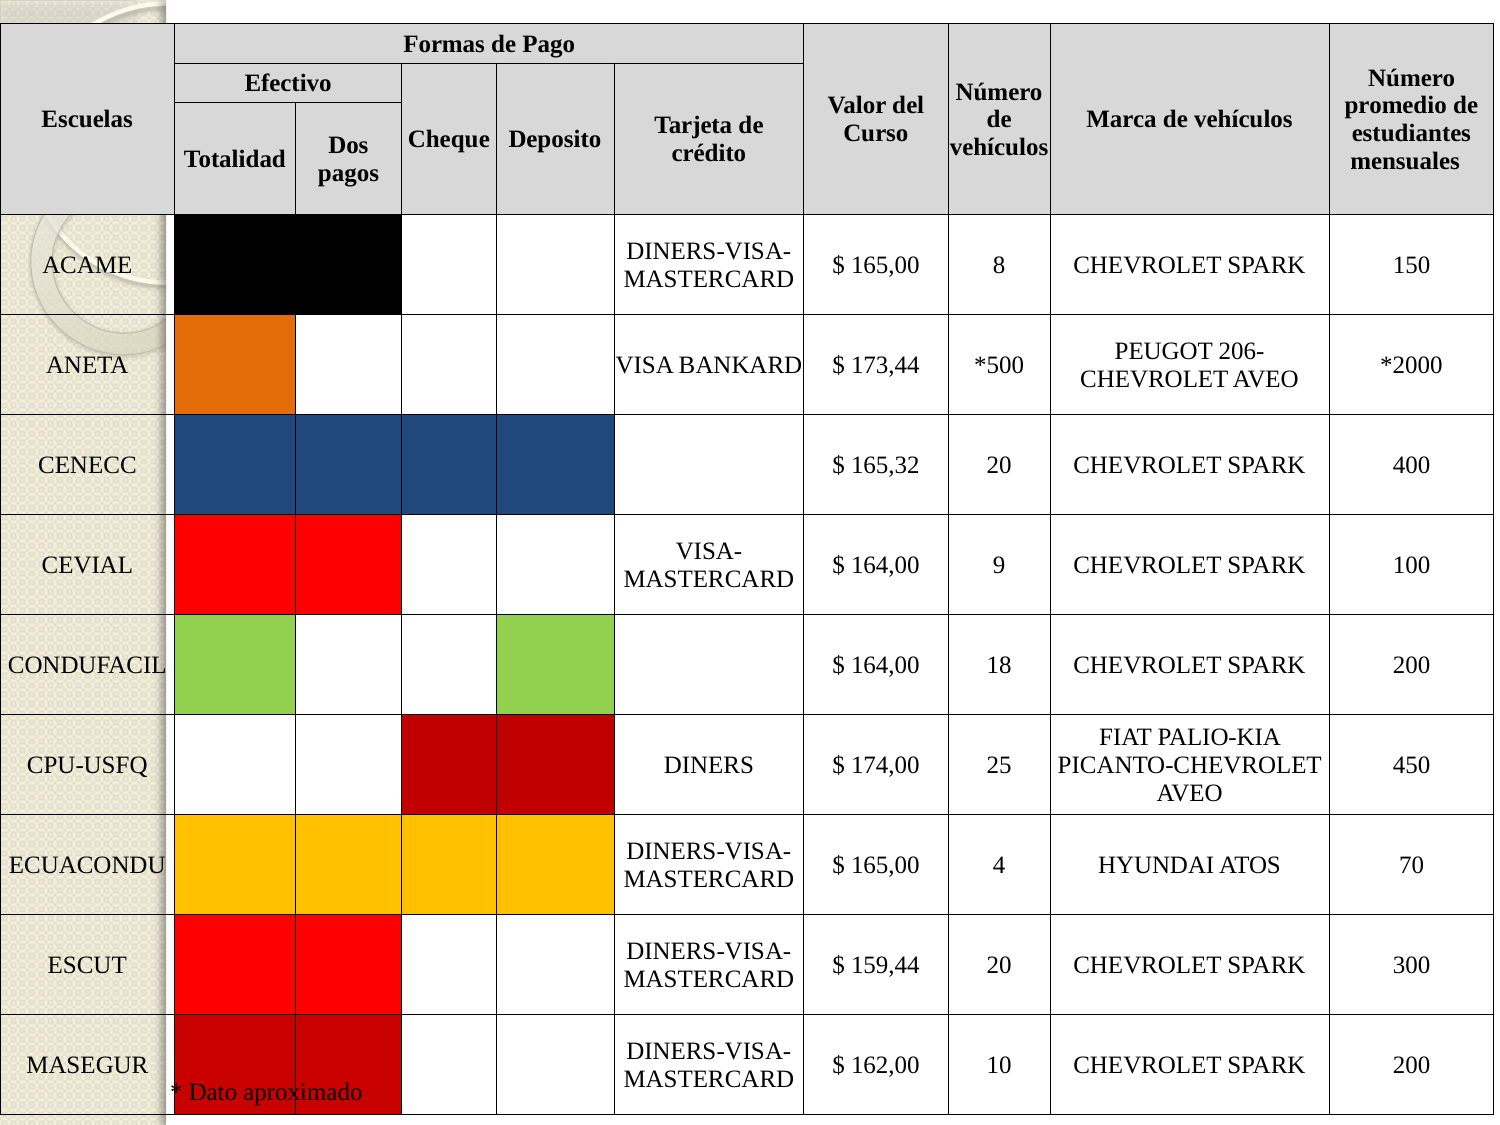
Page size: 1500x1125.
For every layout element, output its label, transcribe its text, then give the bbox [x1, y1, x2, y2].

table_cell [175, 415, 295, 514]
table_cell [175, 315, 295, 414]
table_cell [296, 1015, 401, 1023]
table_cell 400 [1330, 415, 1493, 514]
table_cell [615, 615, 803, 714]
table_cell ESCUT [1, 915, 174, 1014]
table_cell [402, 615, 496, 714]
table_cell [296, 815, 401, 914]
table_cell [296, 915, 401, 1014]
table_cell [497, 615, 614, 714]
table_cell [402, 515, 496, 614]
table_cell DINERS-VISA-MASTERCARD [615, 915, 803, 1014]
table_cell 25 [949, 715, 1050, 814]
table_cell DINERS [615, 715, 803, 814]
table_header Número de vehículos [949, 24, 1050, 214]
table_cell $ 174,00 [804, 715, 948, 814]
table_cell 300 [1330, 915, 1493, 1014]
table_cell CHEVROLET SPARK [1051, 915, 1329, 1014]
table_cell MASEGUR [1, 1015, 174, 1114]
table_cell [175, 215, 295, 314]
table_cell ANETA [1, 315, 174, 414]
table_cell [402, 815, 496, 914]
table_cell CEVIAL [1, 515, 174, 614]
table_cell 10 [949, 1015, 1050, 1114]
table_cell [296, 315, 401, 414]
table_cell [296, 515, 401, 614]
table_cell [497, 915, 614, 1014]
table_cell [497, 815, 614, 914]
table_cell $ 165,00 [804, 215, 948, 314]
table_cell [402, 915, 496, 1014]
table_cell [296, 215, 401, 314]
table_cell [296, 615, 401, 714]
table_cell [402, 715, 496, 814]
table_cell 200 [1330, 615, 1493, 714]
table_cell [296, 1106, 401, 1114]
table_cell [402, 315, 496, 414]
table_cell [497, 515, 614, 614]
table_cell DINERS-VISA-MASTERCARD [615, 815, 803, 914]
table_cell CONDUFACIL [1, 615, 174, 714]
table_cell 100 [1330, 515, 1493, 614]
table_cell [175, 615, 295, 714]
table_cell 200 [1330, 1015, 1493, 1114]
table_cell DINERS-VISA-MASTERCARD [615, 215, 803, 314]
table_cell Dos pagos [296, 103, 401, 214]
table_cell [497, 315, 614, 414]
table_cell [175, 915, 295, 1014]
table_cell [175, 715, 295, 814]
table_cell [497, 215, 614, 314]
table_cell [402, 1015, 496, 1114]
table_cell HYUNDAI ATOS [1051, 815, 1329, 914]
table_cell Efectivo [175, 64, 401, 102]
table_cell PEUGOT 206-CHEVROLET AVEO [1051, 315, 1329, 414]
table_cell [175, 515, 295, 614]
table_cell DINERS-VISA-MASTERCARD [615, 1015, 803, 1114]
table_cell CHEVROLET SPARK [1051, 1015, 1329, 1114]
table_header Marca de vehículos [1051, 24, 1329, 214]
table_cell Cheque [402, 64, 496, 214]
table_cell [296, 715, 401, 814]
table_cell ACAME [1, 215, 174, 314]
table_header Valor del Curso [804, 24, 948, 214]
table_cell 20 [949, 915, 1050, 1014]
table_cell 4 [949, 815, 1050, 914]
table_cell $ 173,44 [804, 315, 948, 414]
table_cell [497, 415, 614, 514]
table_header Formas de Pago [175, 24, 803, 63]
table_cell $ 165,32 [804, 415, 948, 514]
table_cell $ 165,00 [804, 815, 948, 914]
table_cell *2000 [1330, 315, 1493, 414]
table_cell CPU-USFQ [1, 715, 174, 814]
table_cell [615, 415, 803, 514]
table_cell CHEVROLET SPARK [1051, 615, 1329, 714]
table_cell 70 [1330, 815, 1493, 914]
table_cell [402, 415, 496, 514]
table_header * Dato aproximado [168, 1023, 478, 1106]
table_cell *500 [949, 315, 1050, 414]
table_header Número promedio de estudiantes mensuales [1330, 24, 1493, 214]
table_cell [497, 715, 614, 814]
table_cell CHEVROLET SPARK [1051, 215, 1329, 314]
table_cell CHEVROLET SPARK [1051, 515, 1329, 614]
table_cell ECUACONDU [1, 815, 174, 914]
table_cell Totalidad [175, 103, 295, 214]
table_cell [497, 1015, 614, 1114]
table_cell 8 [949, 215, 1050, 314]
table_cell $ 162,00 [804, 1015, 948, 1114]
table_cell $ 164,00 [804, 515, 948, 614]
table_cell $ 164,00 [804, 615, 948, 714]
table_cell VISA-MASTERCARD [615, 515, 803, 614]
table_cell CHEVROLET SPARK [1051, 415, 1329, 514]
table_cell VISA BANKARD [615, 315, 803, 414]
table_header Escuelas [1, 24, 174, 214]
table_cell [175, 1015, 295, 1023]
table_cell 20 [949, 415, 1050, 514]
table_cell [175, 815, 295, 914]
table_cell 150 [1330, 215, 1493, 314]
table_cell 450 [1330, 715, 1493, 814]
table_cell [402, 215, 496, 314]
table_cell [296, 415, 401, 514]
table_cell 9 [949, 515, 1050, 614]
table_cell 18 [949, 615, 1050, 714]
table_cell Tarjeta de crédito [615, 64, 803, 214]
table_cell $ 159,44 [804, 915, 948, 1014]
table_cell CENECC [1, 415, 174, 514]
table_cell [175, 1106, 295, 1114]
table_cell Deposito [497, 64, 614, 214]
table_cell FIAT PALIO-KIA PICANTO-CHEVROLET AVEO [1051, 715, 1329, 814]
